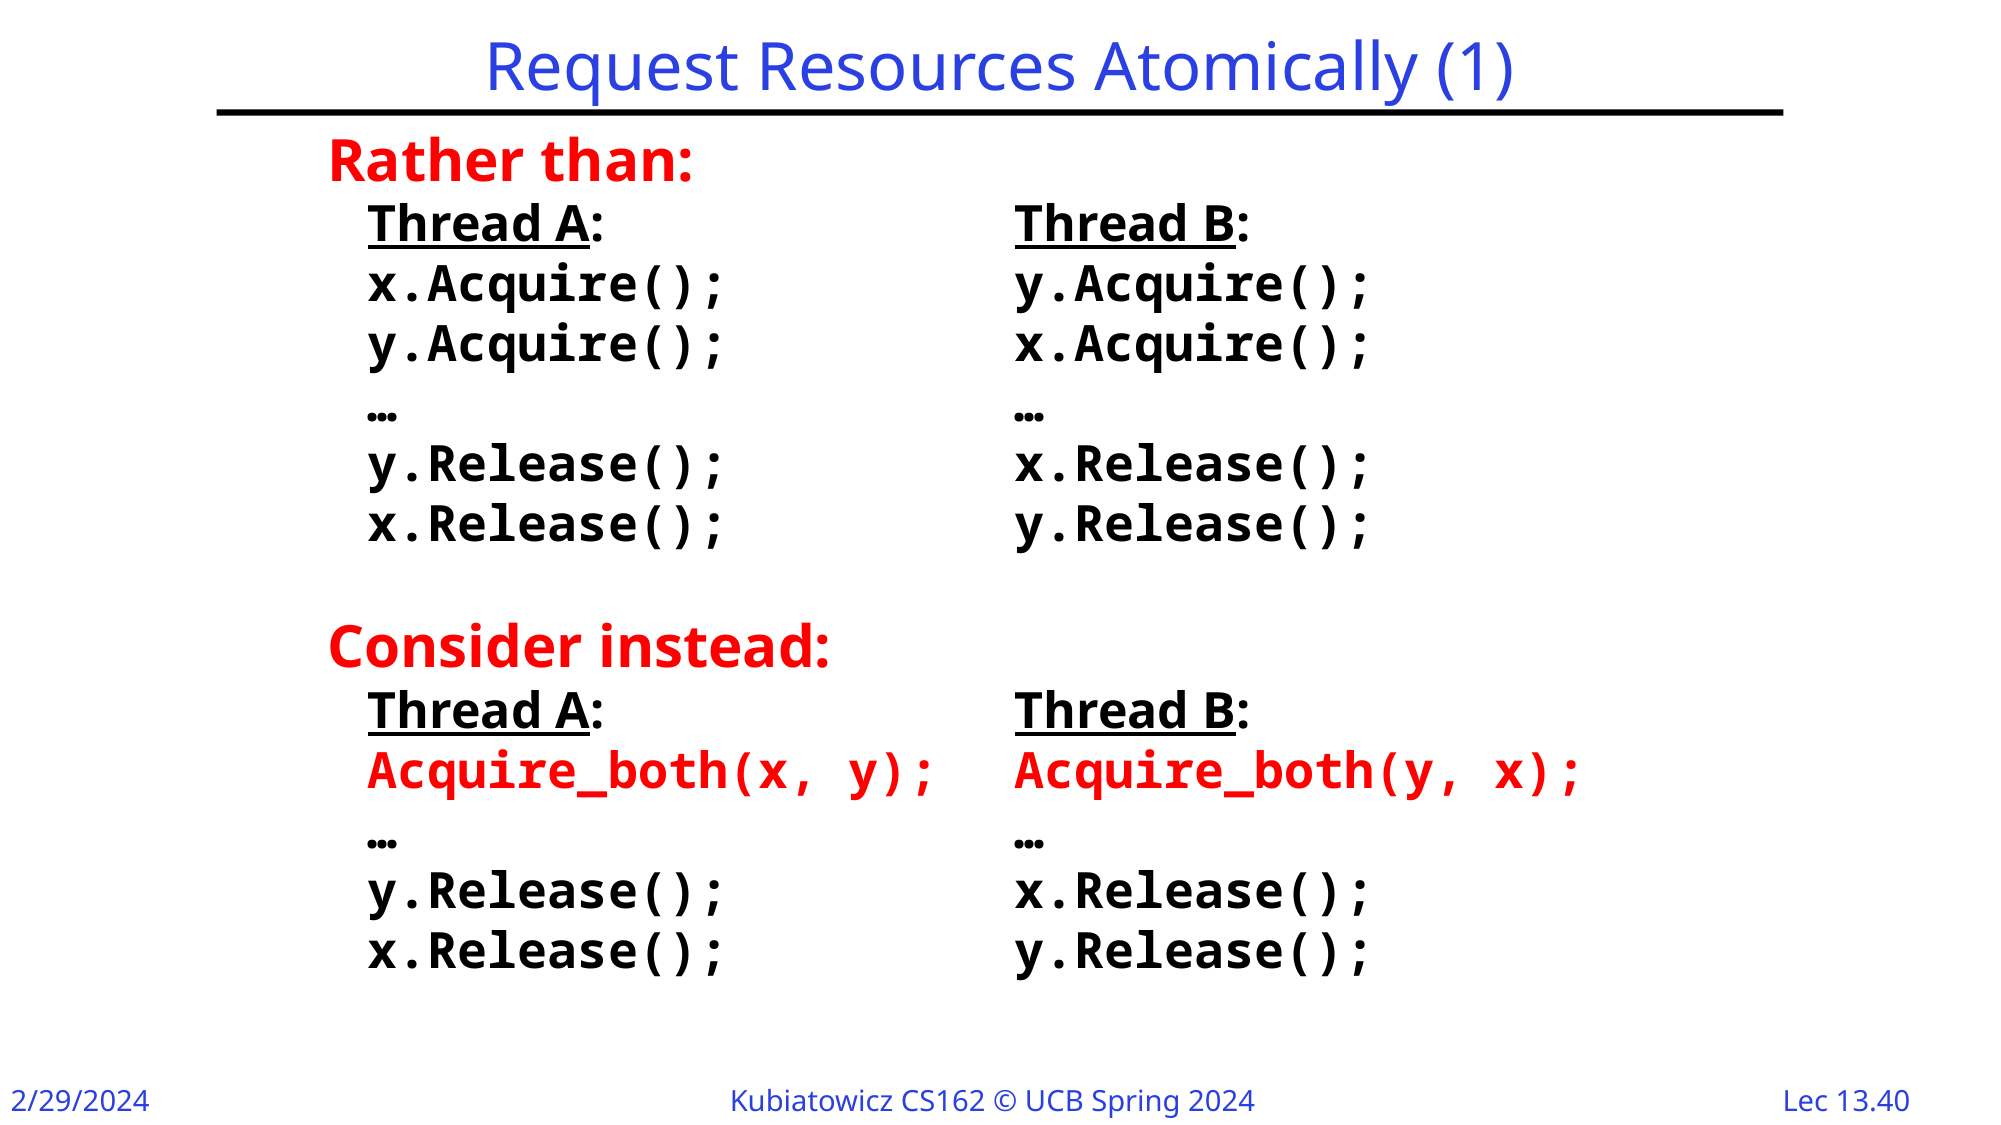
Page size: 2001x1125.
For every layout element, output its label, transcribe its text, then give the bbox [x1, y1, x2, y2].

text_box Thread B: Acquire_both(y, x); … x.Release(); y.Release(); [999, 671, 1610, 986]
text_box Thread B: y.Acquire(); x.Acquire(); … x.Release(); y.Release(); [999, 201, 1427, 559]
text_box Thread A: Acquire_both(x, y); … y.Release(); x.Release(); [353, 671, 963, 986]
text_box Thread A: x.Acquire(); y.Acquire(); … y.Release(); x.Release(); [353, 201, 781, 559]
title Request Resources Atomically (1) [216, 24, 1784, 113]
text_box Consider instead: [312, 601, 1584, 687]
text_box Rather than: [312, 115, 1584, 201]
